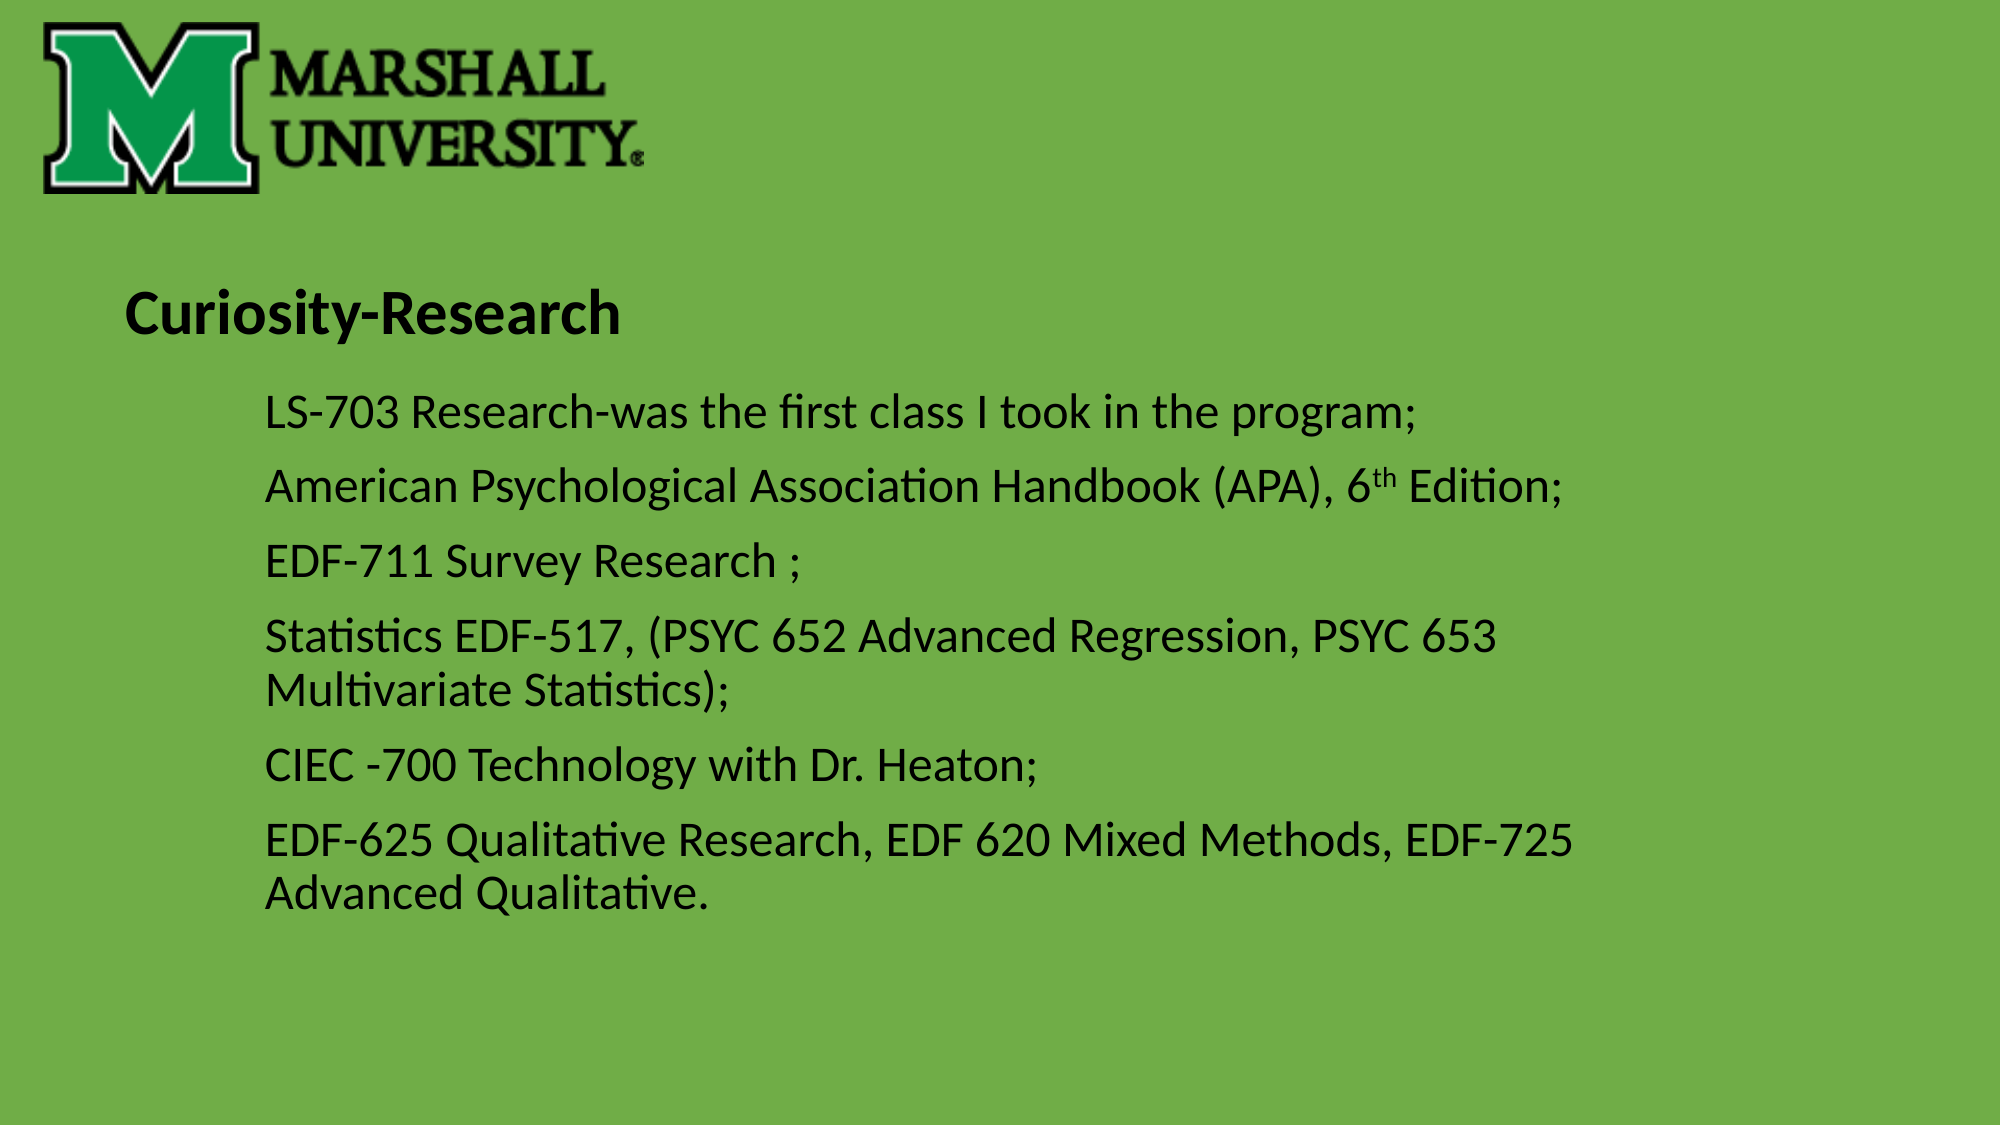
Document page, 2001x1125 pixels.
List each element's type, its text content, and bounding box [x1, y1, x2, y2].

picture [43, 22, 644, 194]
title Curiosity-Research [110, 241, 1750, 357]
subtitle LS-703 Research-was the first class I took in the program; American Psychological Association Handbook (APA), 6th Edition; EDF-711 Survey Research ; Statistics EDF-517, (PSYC 652 Advanced Regression, PSYC 653 Multivariate Statistics); CIEC -700 Technology with Dr. Heaton; EDF-625 Qualitative Research, EDF 620 Mixed Methods, EDF-725 Advanced Qualitative. [249, 377, 1750, 968]
